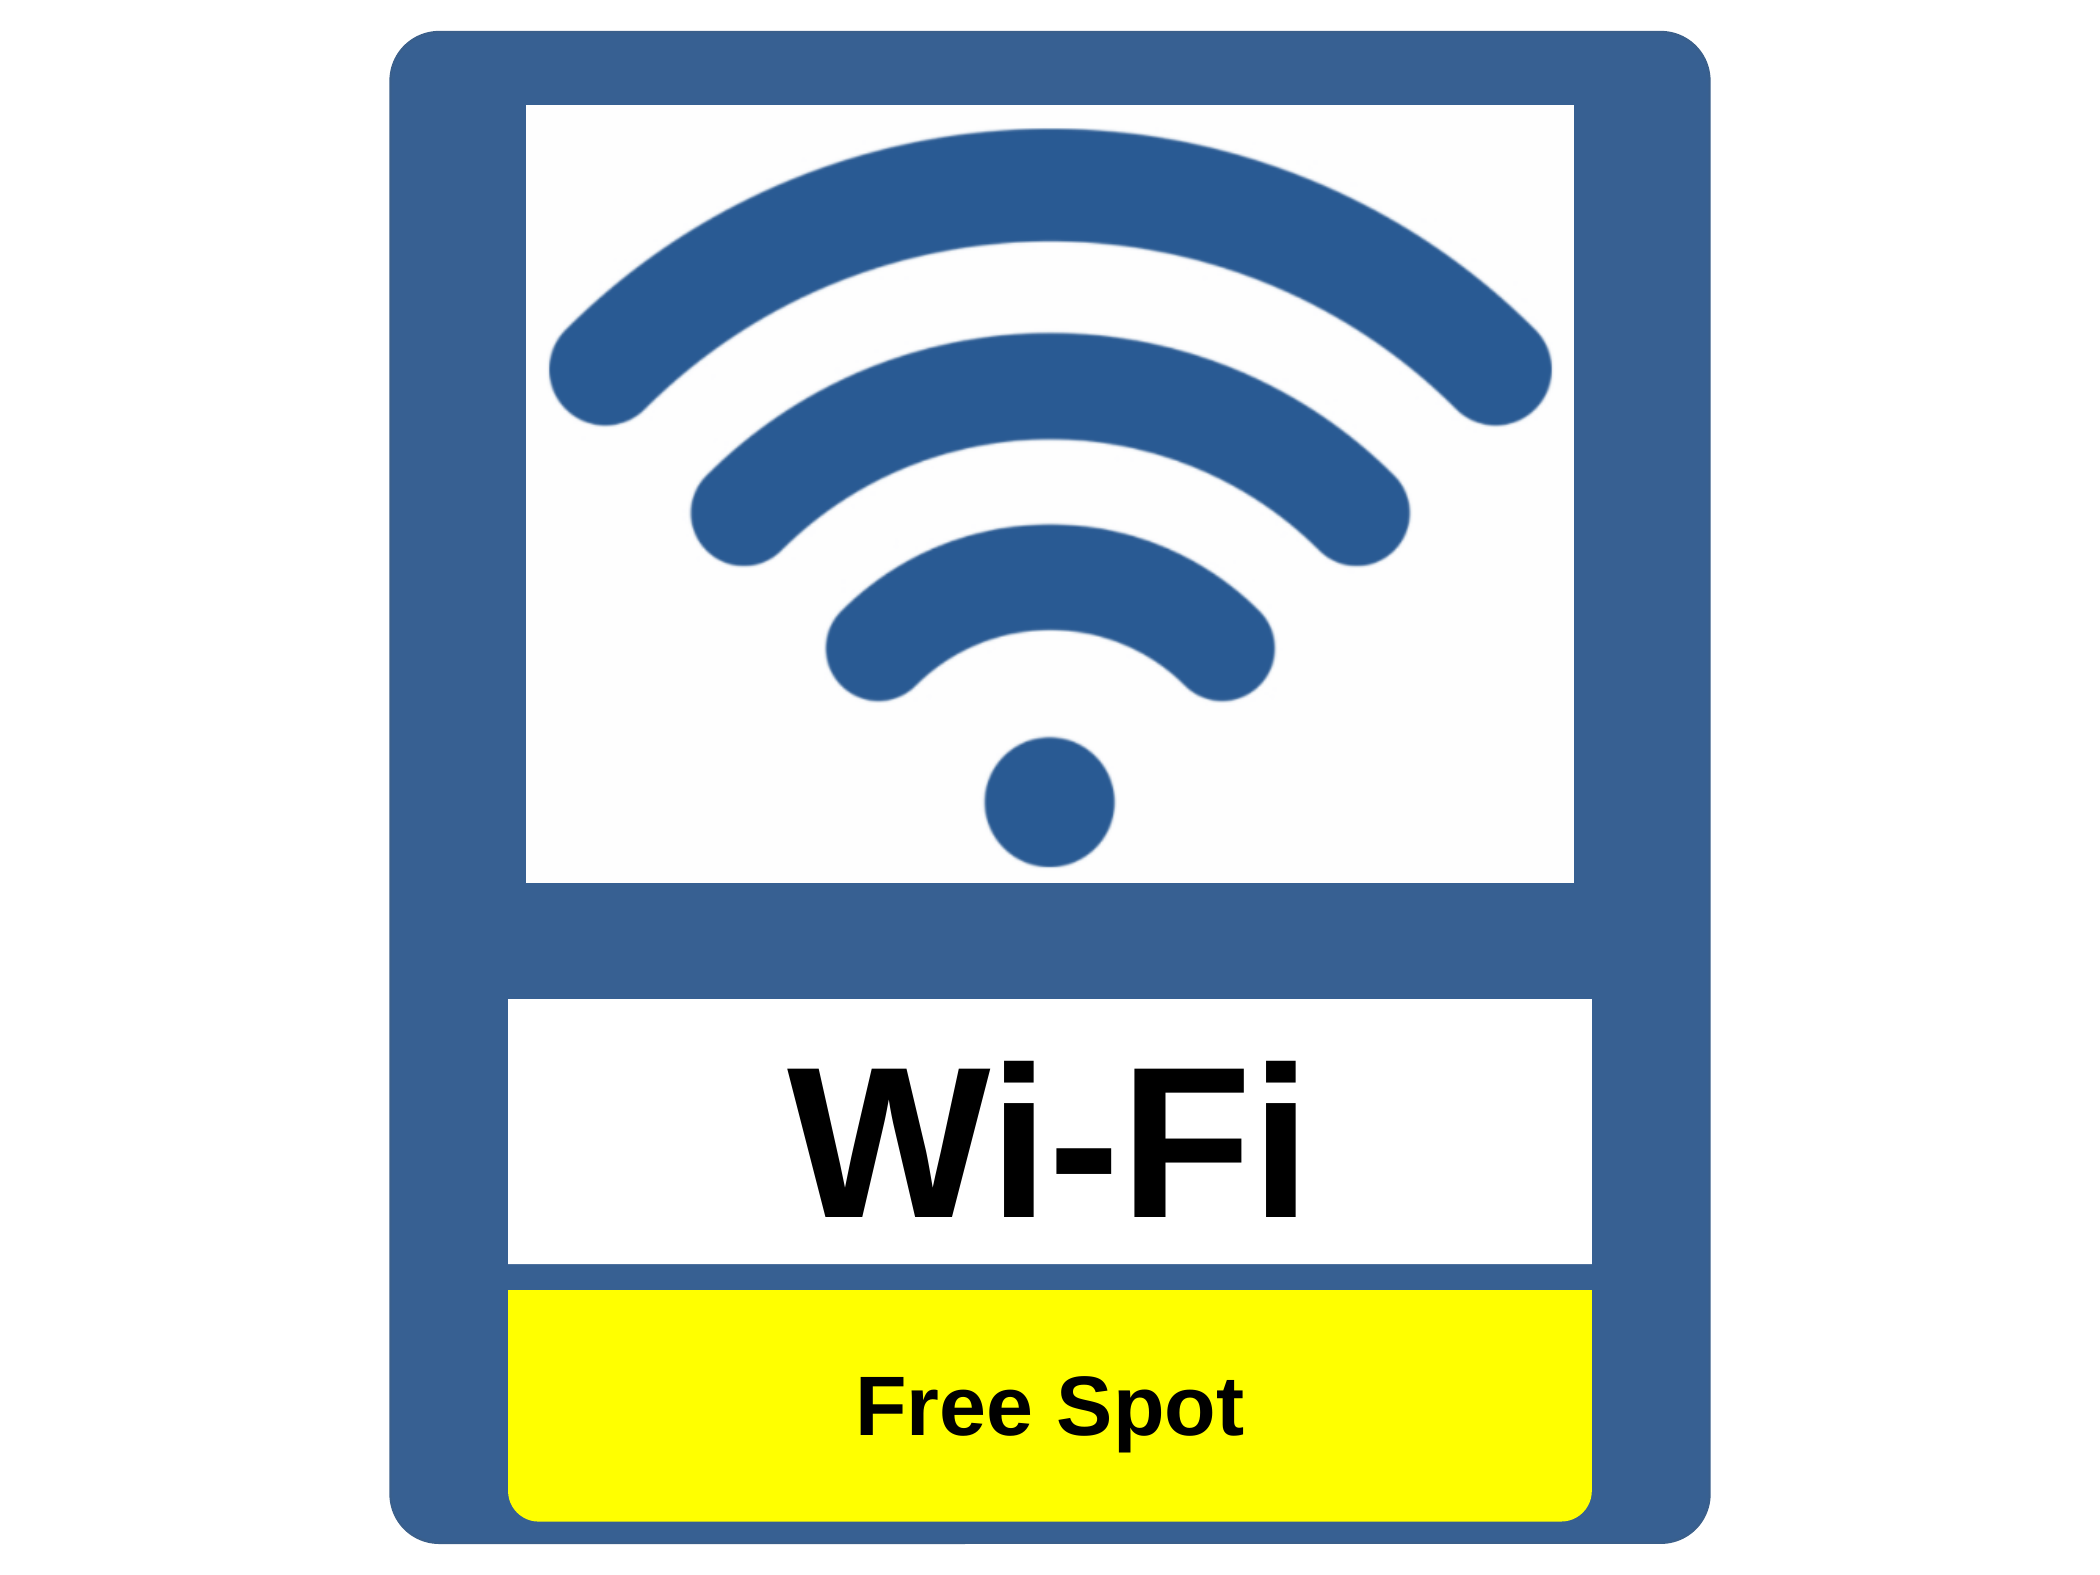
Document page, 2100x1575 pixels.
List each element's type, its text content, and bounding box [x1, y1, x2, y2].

text_box [389, 30, 1711, 1545]
picture [525, 105, 1574, 883]
text_box Wi-Fi [507, 998, 1593, 1265]
text_box Free Spot [507, 1289, 1593, 1523]
